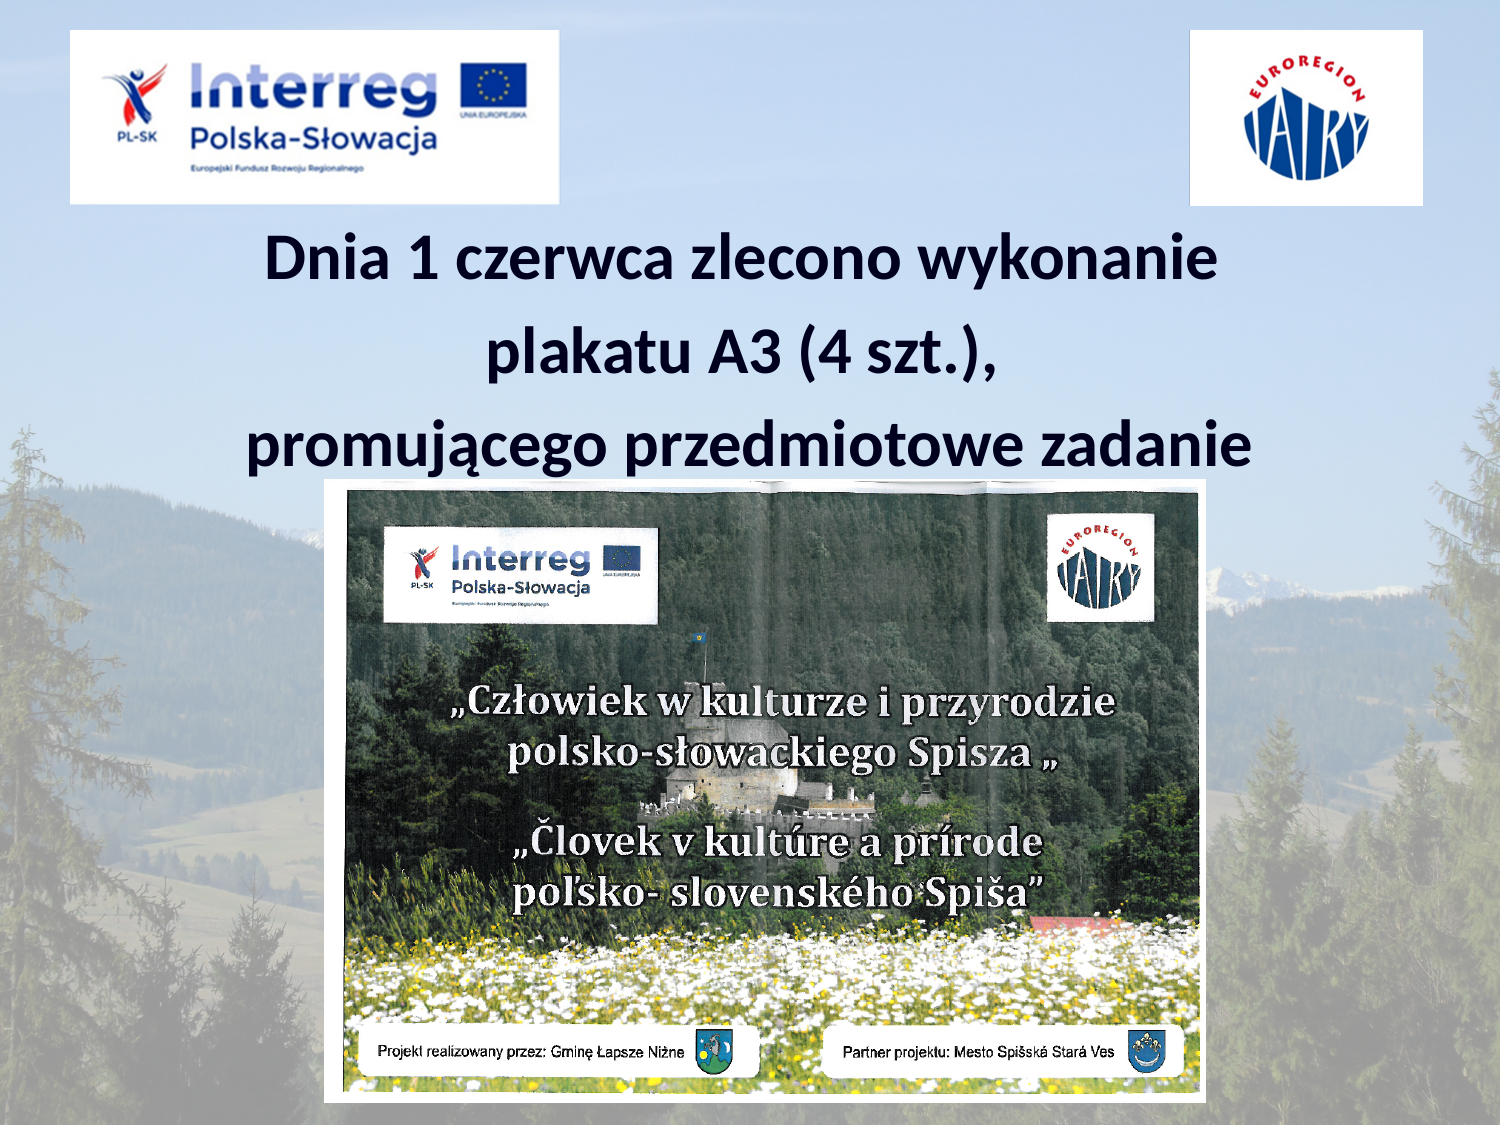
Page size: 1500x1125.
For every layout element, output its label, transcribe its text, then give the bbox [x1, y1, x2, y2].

picture [70, 30, 1423, 207]
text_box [324, 479, 1206, 1103]
list Dnia 1 czerwca zlecono wykonanie plakatu A3 (4 szt.), promującego przedmiotowe zadanie [75, 211, 1425, 1005]
